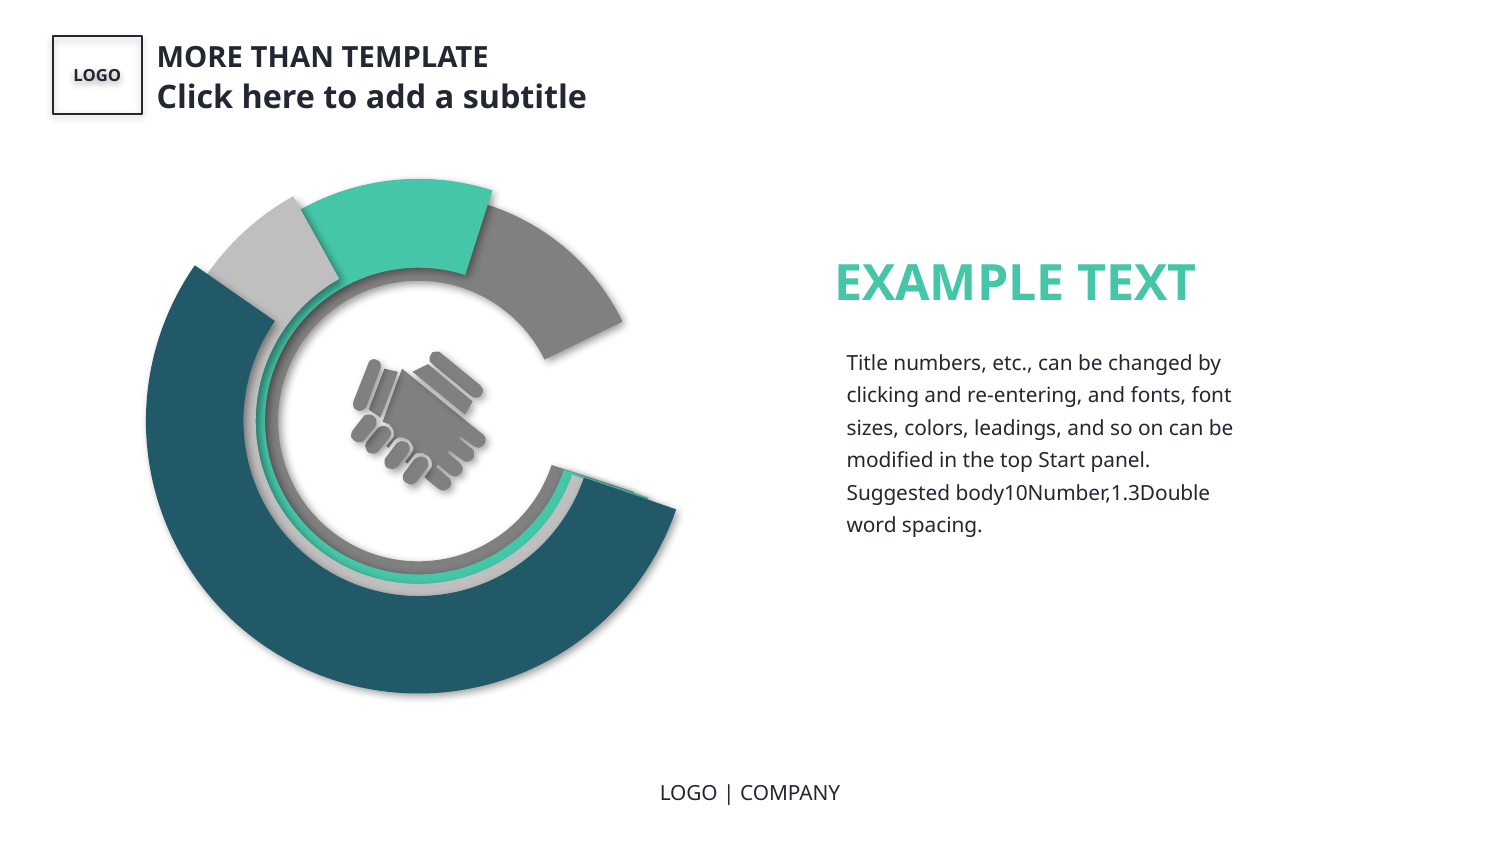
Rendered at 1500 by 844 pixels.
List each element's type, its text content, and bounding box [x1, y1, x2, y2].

text_box [308, 176, 495, 287]
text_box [350, 351, 486, 491]
text_box [274, 466, 578, 580]
text_box EXAMPLE TEXT [819, 225, 1212, 318]
text_box [209, 194, 582, 592]
text_box [278, 207, 625, 571]
text_box LOGO | COMPANY [588, 777, 912, 812]
text_box [143, 263, 679, 696]
text_box MORE THAN TEMPLATE Click here to add a subtitle [141, 27, 872, 123]
text_box Title numbers, etc., can be changed by clicking and re-entering, and fonts, font sizes, colors, leadings, and so on can be modified in the top Start panel. Suggested body10Number,1.3Double word spacing. [831, 334, 1266, 544]
text_box LOGO [52, 35, 143, 115]
